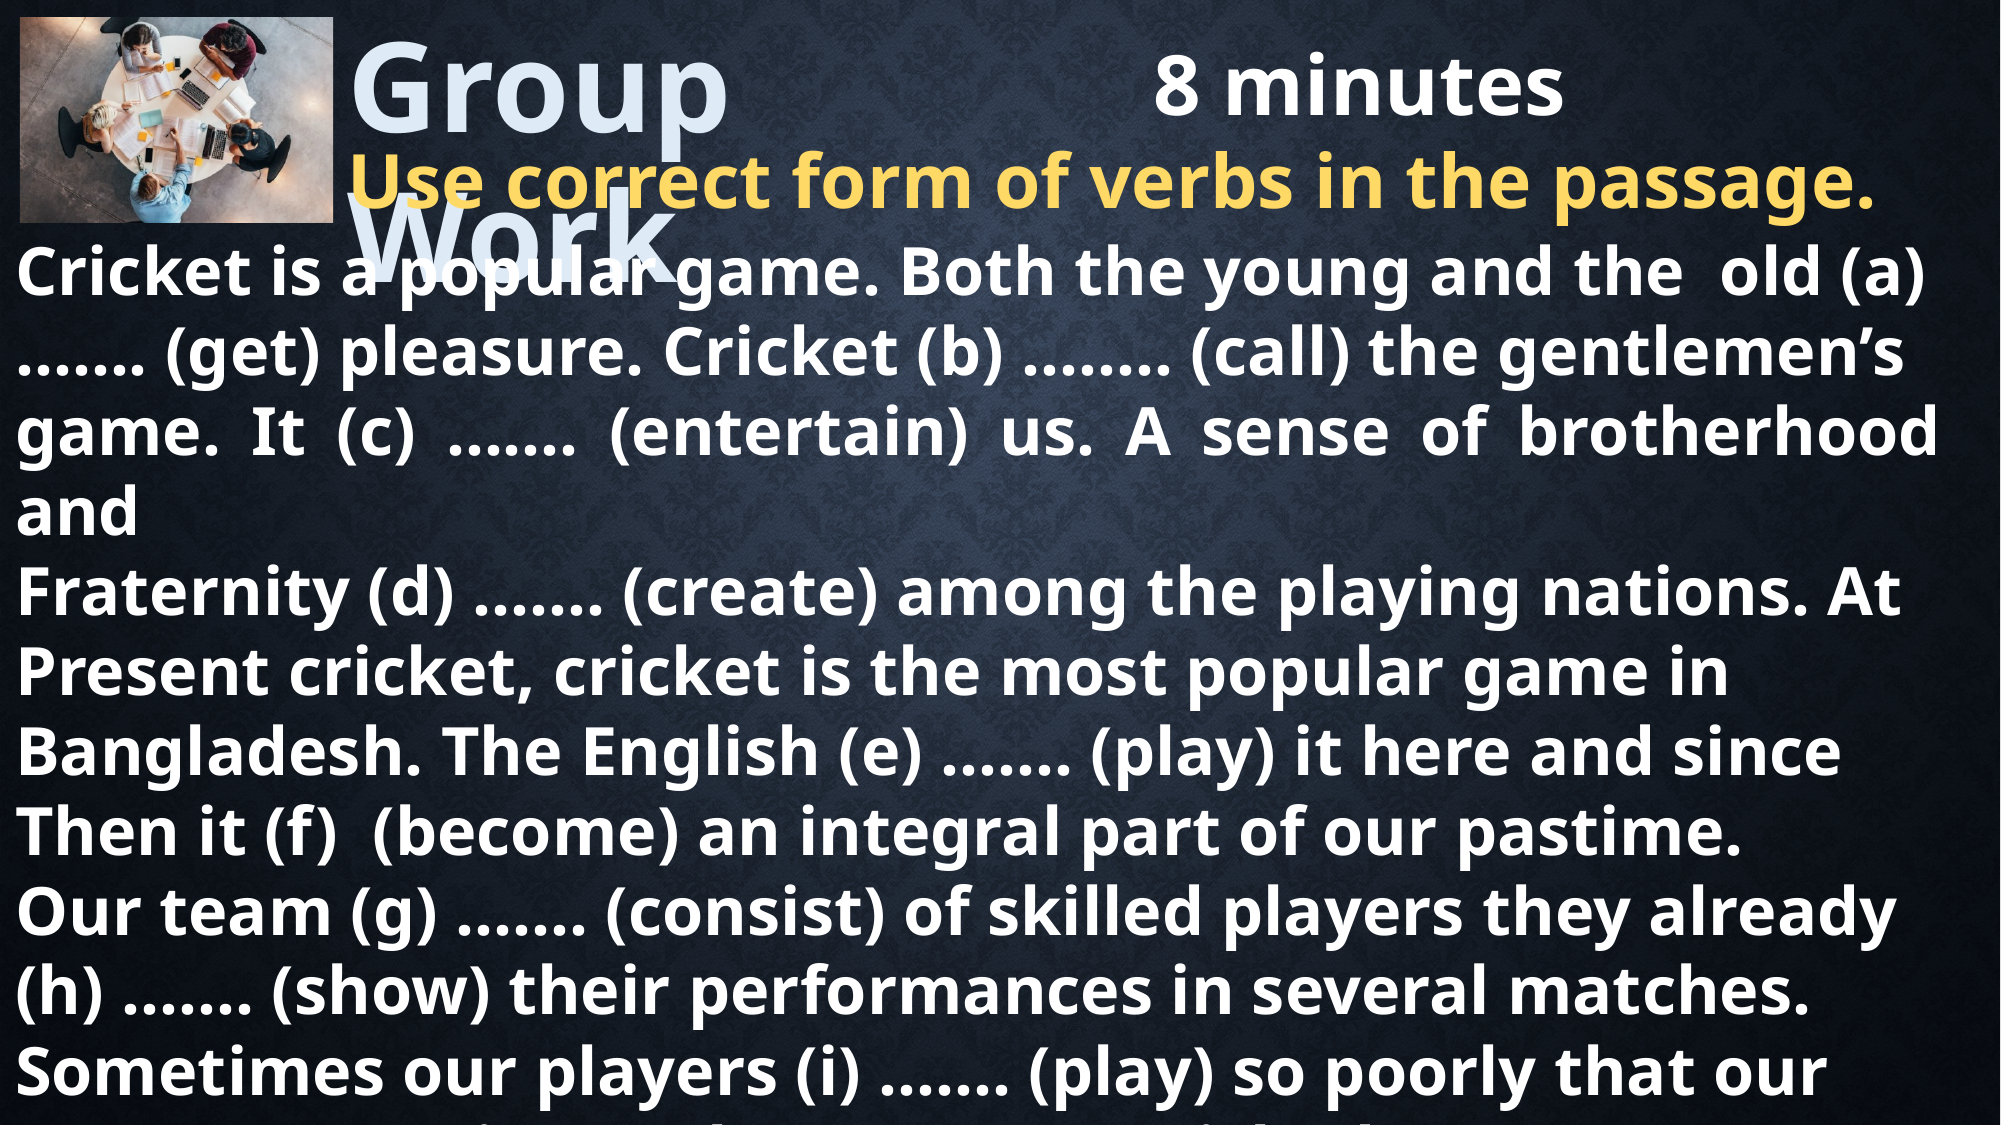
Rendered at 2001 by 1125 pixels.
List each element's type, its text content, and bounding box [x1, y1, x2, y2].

text_box Group Work [333, 0, 1104, 125]
text_box Use correct form of verbs in the passage. [334, 125, 1910, 221]
text_box 8 minutes [1139, 25, 1742, 140]
picture [19, 17, 334, 223]
text_box Cricket is a popular game. Both the young and the old (a) ……. (get) pleasure. Cricket (b) …….. (call) the gentlemen’s game. It (c) ……. (entertain) us. A sense of brotherhood and Fraternity (d) ……. (create) among the playing nations. At Present cricket, cricket is the most popular game in Bangladesh. The English (e) ……. (play) it here and since Then it (f) (become) an integral part of our pastime. Our team (g) ……. (consist) of skilled players they already (h) ……. (show) their performances in several matches. Sometimes our players (i) ……. (play) so poorly that our Countrymen (j) ……. (become) astonished. [0, 221, 1958, 1125]
